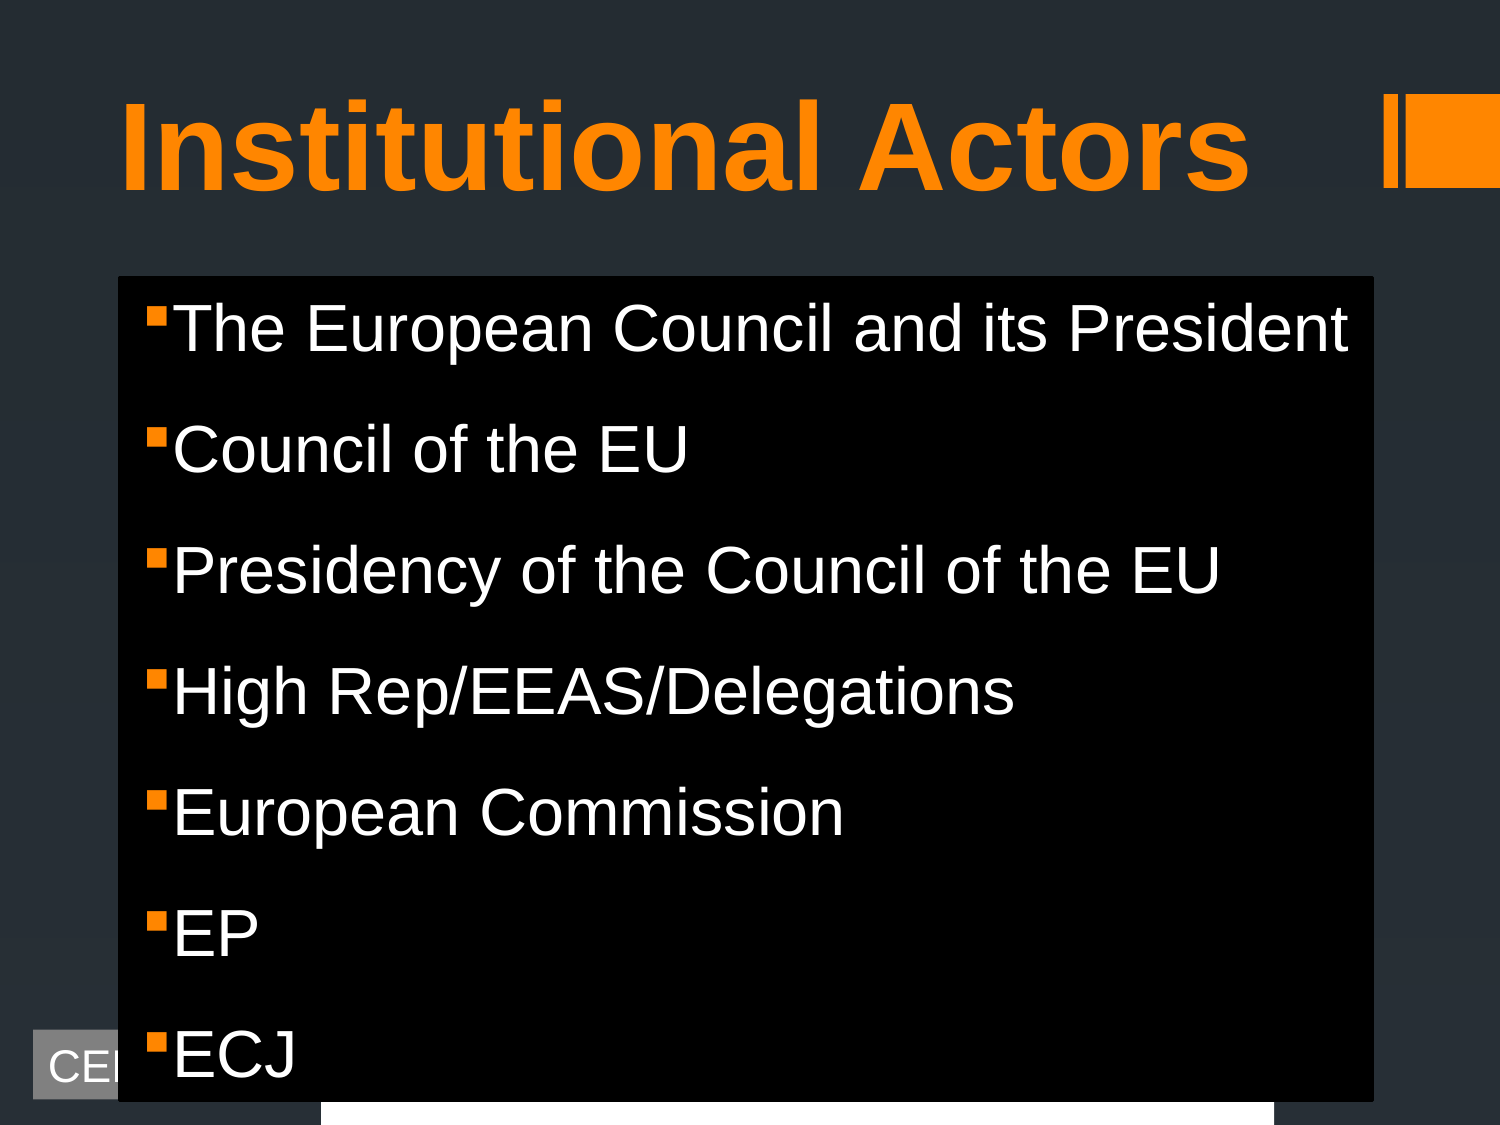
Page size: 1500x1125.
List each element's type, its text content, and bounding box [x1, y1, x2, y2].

text_box CEPS [33, 1029, 118, 1100]
list The European Council and its President Council of the EU Presidency of the Council of the EU High Rep/EEAS/Delegations European Commission EP ECJ [118, 276, 1374, 1102]
title Institutional Actors [0, 33, 1373, 223]
picture [320, 306, 1275, 1125]
